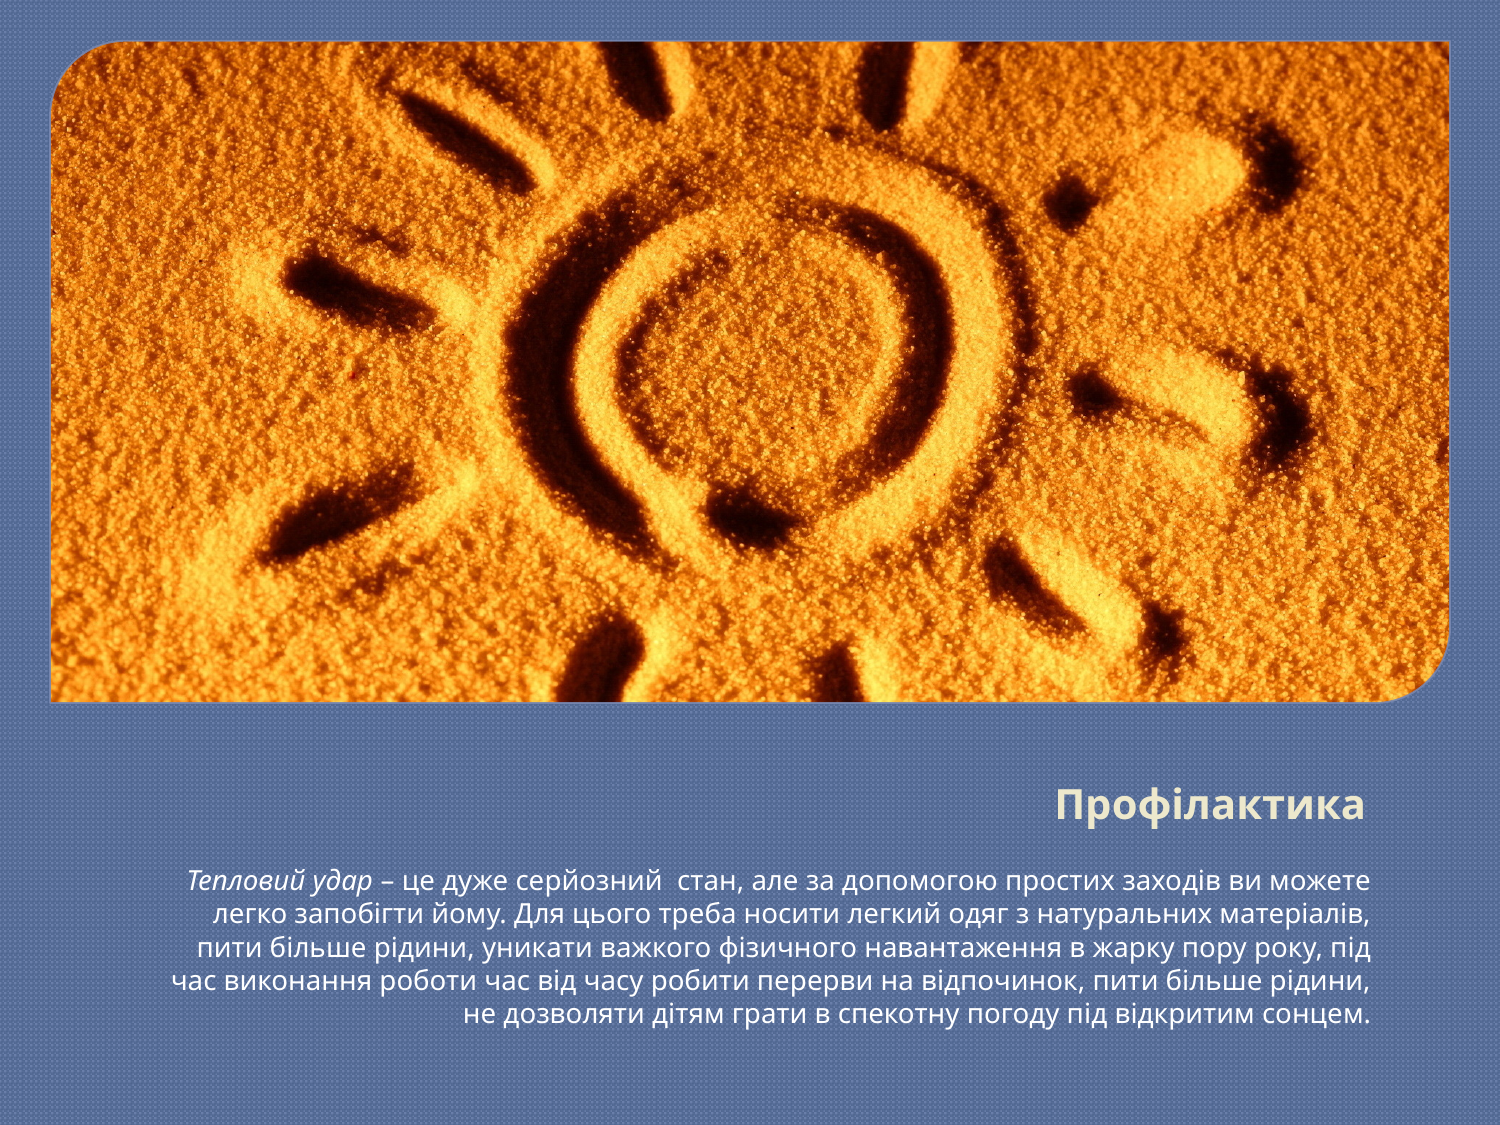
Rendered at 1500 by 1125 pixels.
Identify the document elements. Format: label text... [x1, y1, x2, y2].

title Профілактика [492, 726, 1393, 836]
picture [49, 40, 1451, 704]
list Тепловий удар – це дуже серйозний стан, але за допомогою простих заходів ви можете легко запобігти йому. Для цього треба носити легкий одяг з натуральних матеріалів, пити більше рідини, уникати важкого фізичного навантаження в жарку пору року, під час виконання роботи час від часу робити перерви на відпочинок, пити більше рідини, не дозволяти дітям грати в спекотну погоду під відкритим сонцем. [152, 855, 1388, 1062]
